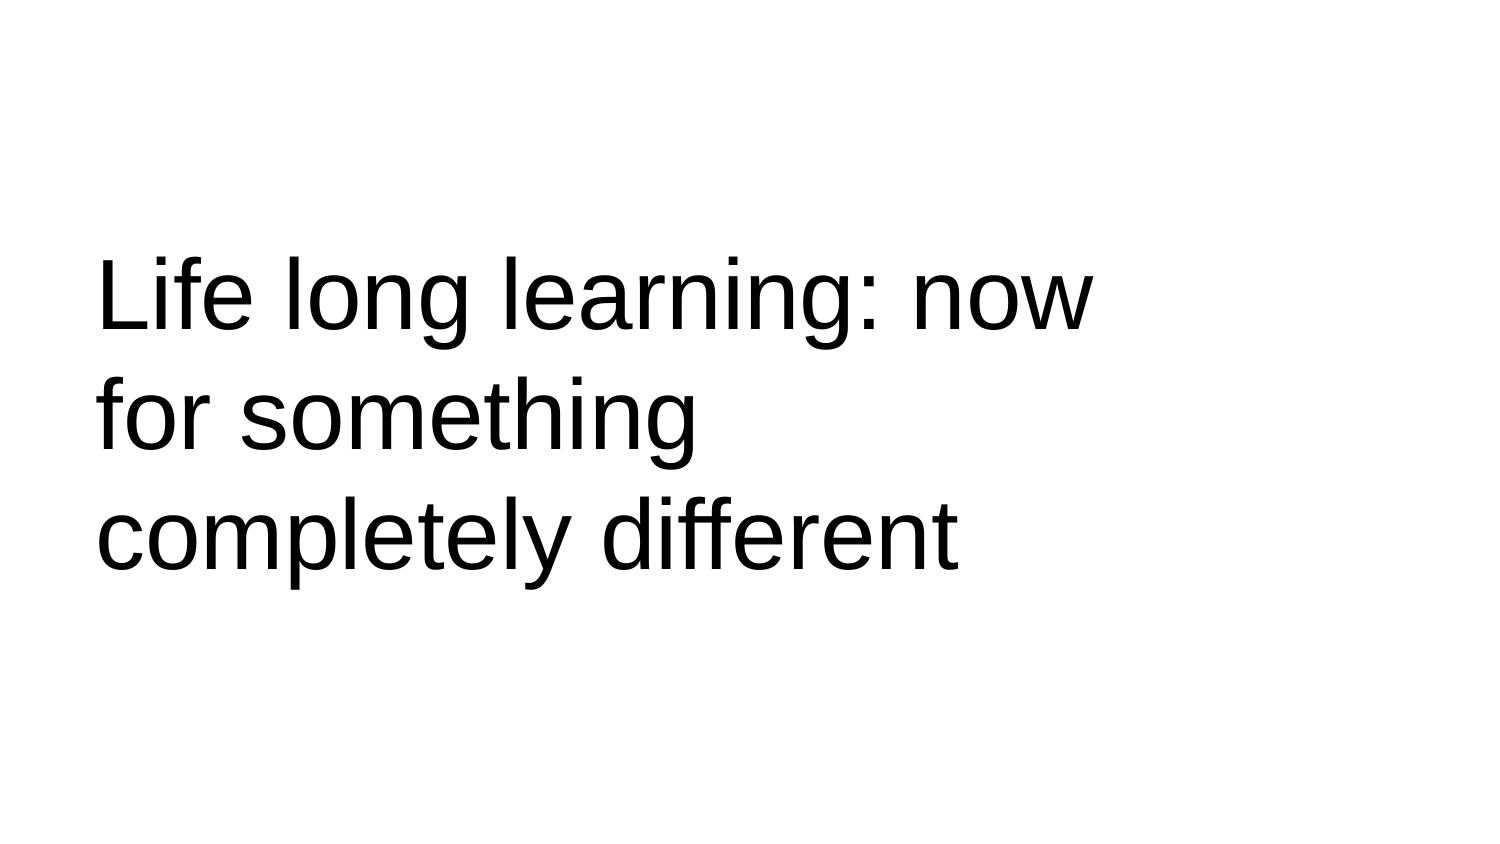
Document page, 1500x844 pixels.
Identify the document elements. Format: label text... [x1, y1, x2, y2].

title Life long learning: now for something completely different [80, 73, 1125, 745]
